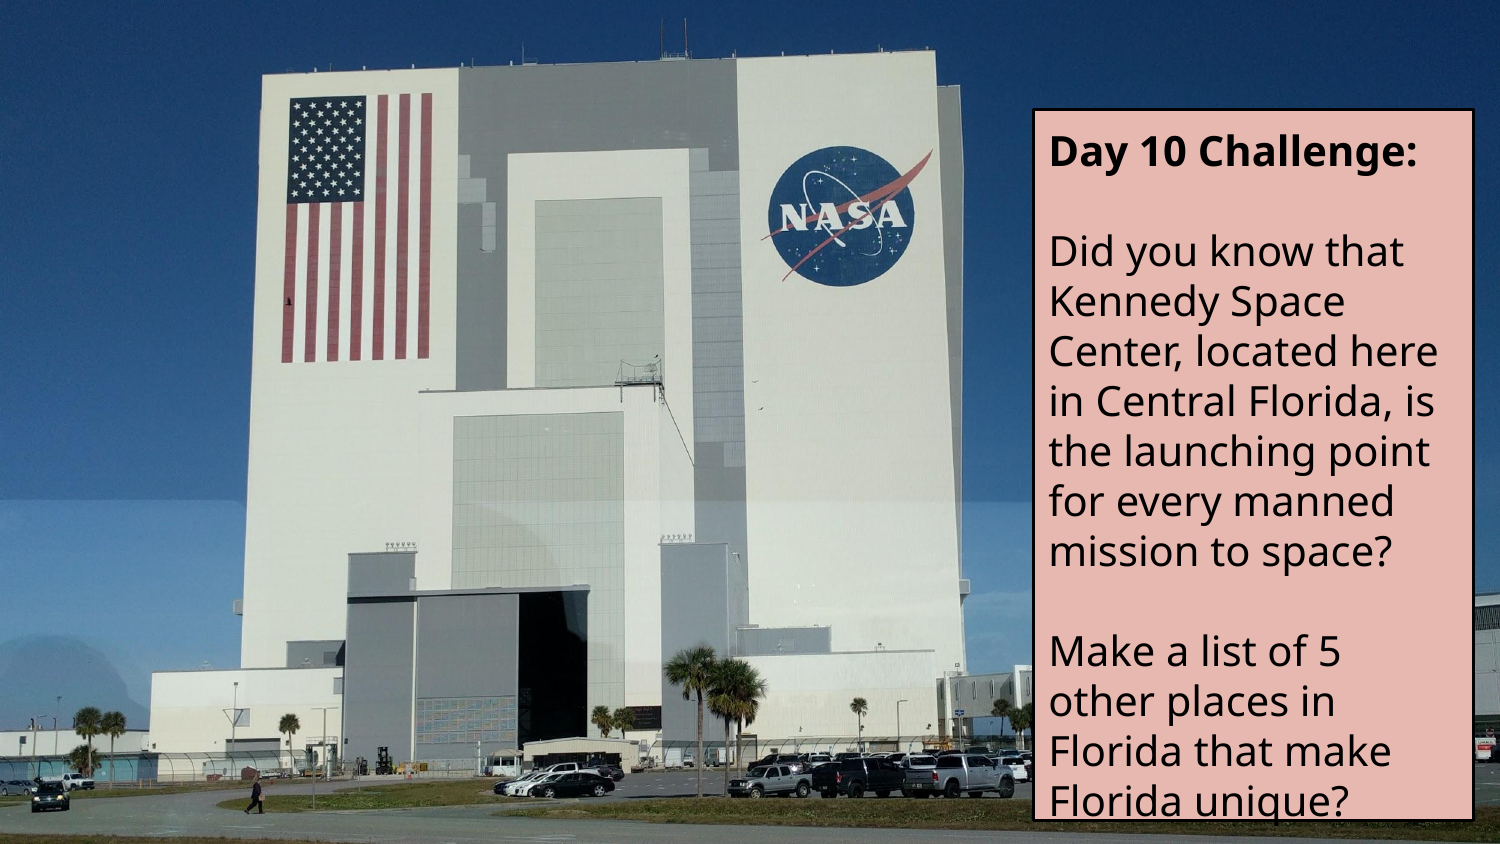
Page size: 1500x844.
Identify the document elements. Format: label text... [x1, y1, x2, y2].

picture [0, 0, 1500, 844]
text_box Day 10 Challenge: Did you know that Kennedy Space Center, located here in Central Florida, is the launching point for every manned mission to space? Make a list of 5 other places in Florida that make Florida unique? [1033, 109, 1474, 821]
